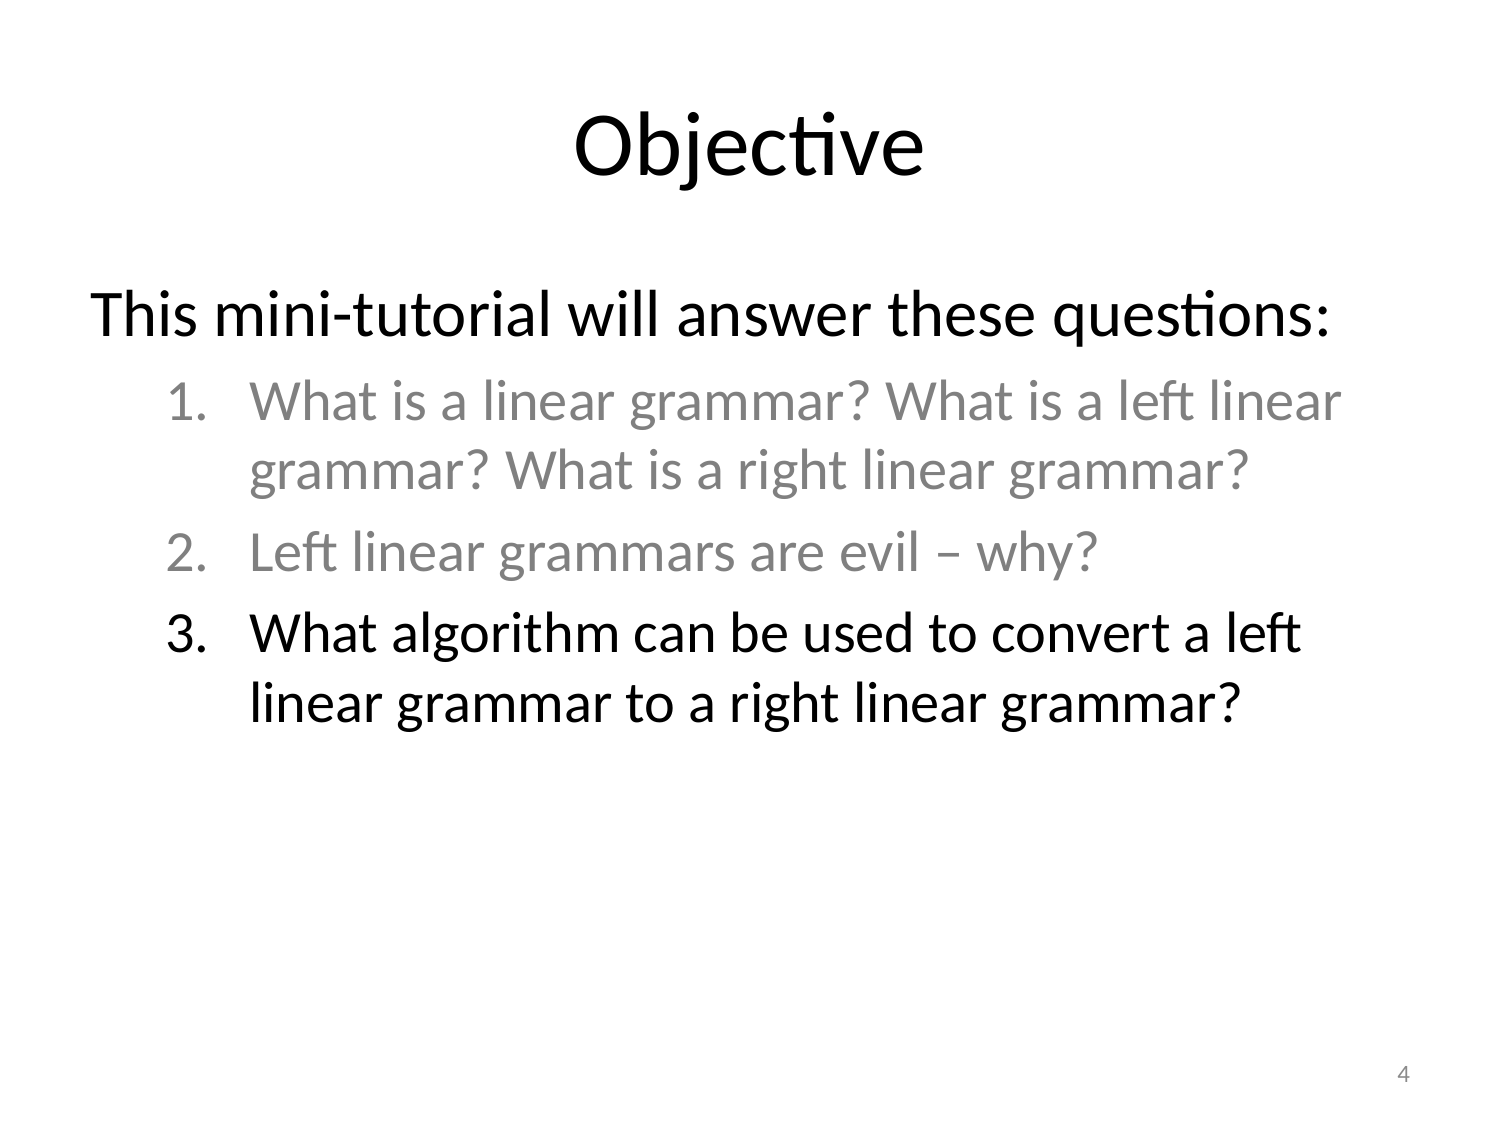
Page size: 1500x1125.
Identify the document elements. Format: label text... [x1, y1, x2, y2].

slide_number 4 [1074, 1042, 1425, 1103]
list This mini-tutorial will answer these questions: What is a linear grammar? What is a left linear grammar? What is a right linear grammar? Left linear grammars are evil – why? What algorithm can be used to convert a left linear grammar to a right linear grammar? [75, 262, 1425, 1005]
title Objective [75, 45, 1425, 233]
